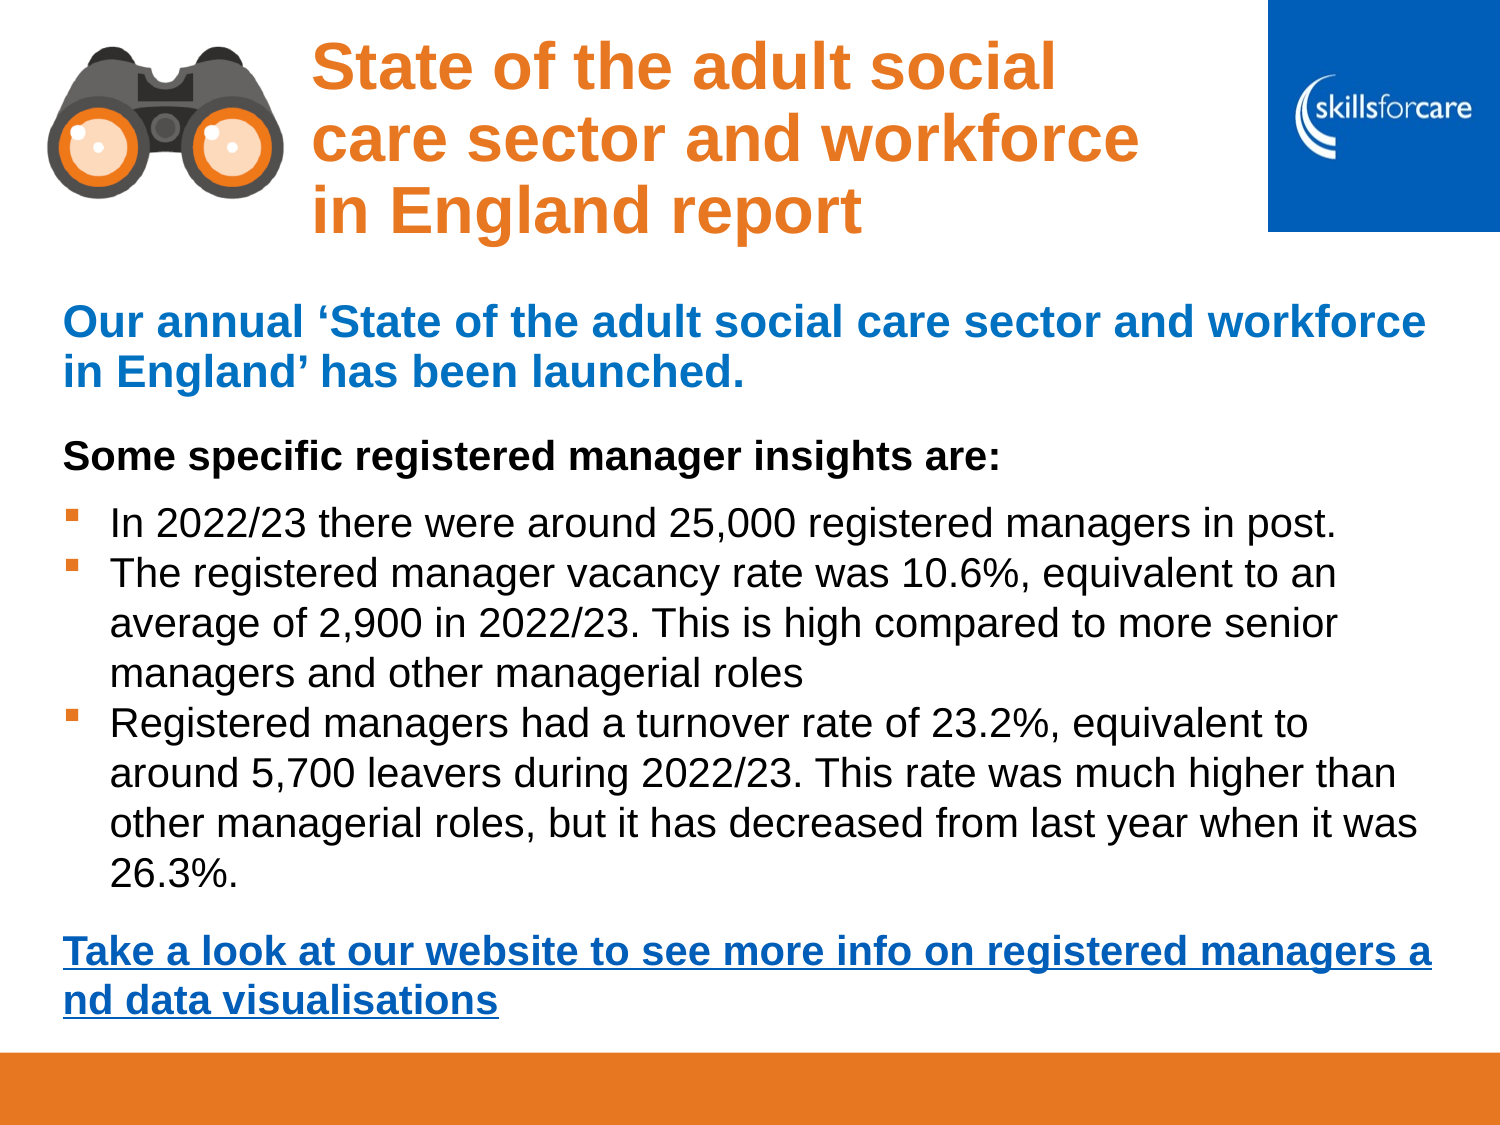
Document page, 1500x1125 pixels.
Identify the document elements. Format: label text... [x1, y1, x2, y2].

picture [0, 0, 311, 233]
text_box Some specific registered manager insights are: In 2022/23 there were around 25,000 registered managers in post. The registered manager vacancy rate was 10.6%, equivalent to an average of 2,900 in 2022/23. This is high compared to more senior managers and other managerial roles Registered managers had a turnover rate of 23.2%, equivalent to around 5,700 leavers during 2022/23. This rate was much higher than other managerial roles, but it has decreased from last year when it was 26.3%. Take a look at our website to see more info on registered managers and data visualisations [48, 414, 1452, 981]
text_box State of the adult social care sector and workforce in England report [311, 24, 1204, 208]
picture [1268, 0, 1500, 232]
text_box Our annual ‘State of the adult social care sector and workforce in England’ has been launched. [47, 290, 1452, 436]
